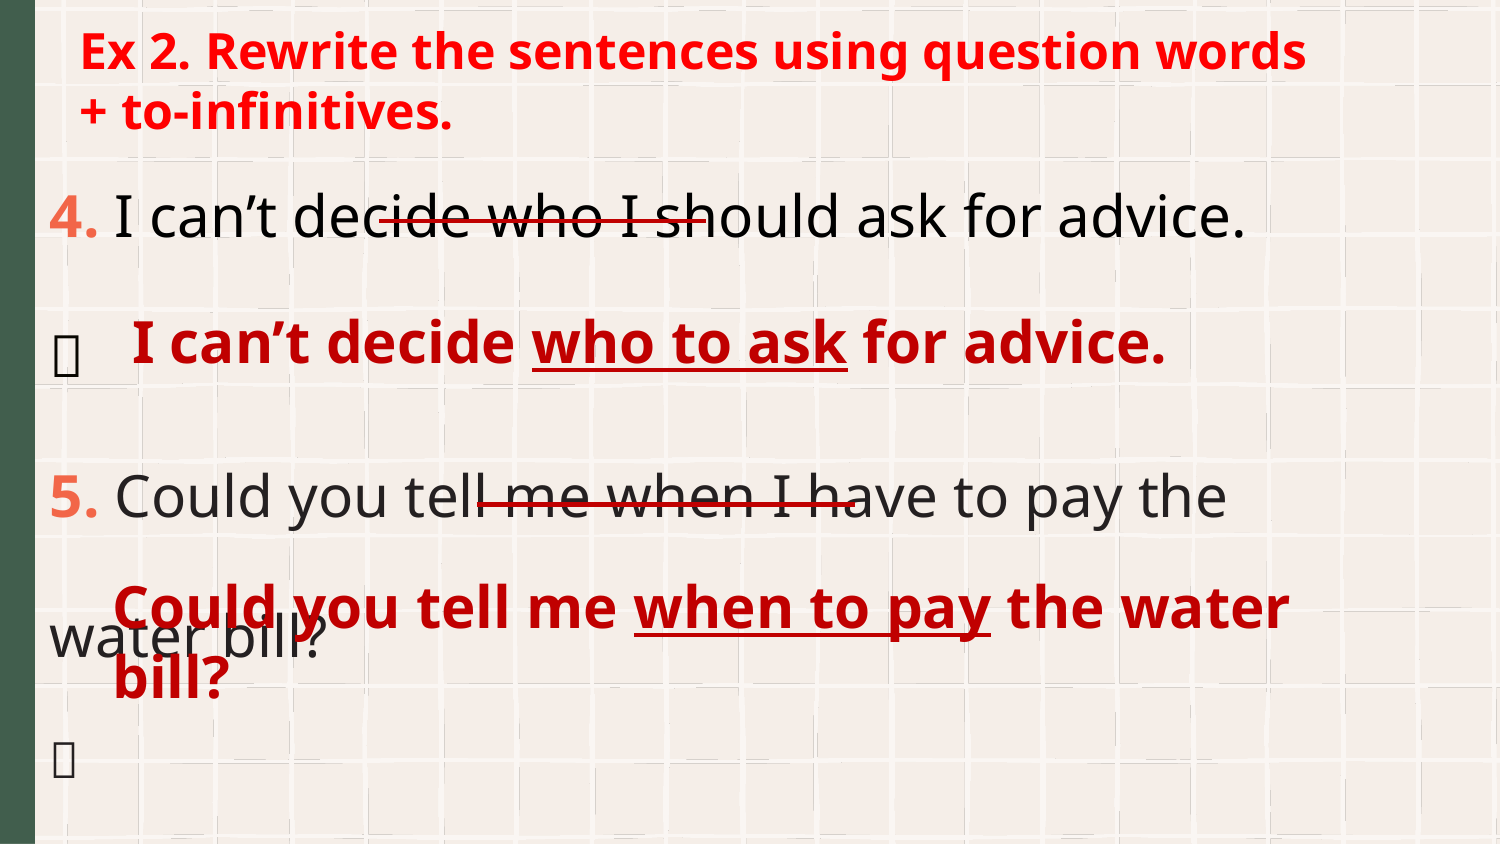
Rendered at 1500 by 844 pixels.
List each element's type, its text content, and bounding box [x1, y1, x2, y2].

text_box [0, 0, 35, 844]
text_box I can’t decide who to ask for advice. [117, 297, 1366, 383]
text_box Could you tell me when to pay the water bill? [97, 562, 1347, 718]
text_box Ex 2. Rewrite the sentences using question words + to-infinitives. [64, 12, 1347, 101]
text_box 4. I can’t decide who I should ask for advice.  5. Could you tell me when I have to pay the water bill?  [34, 101, 1366, 796]
